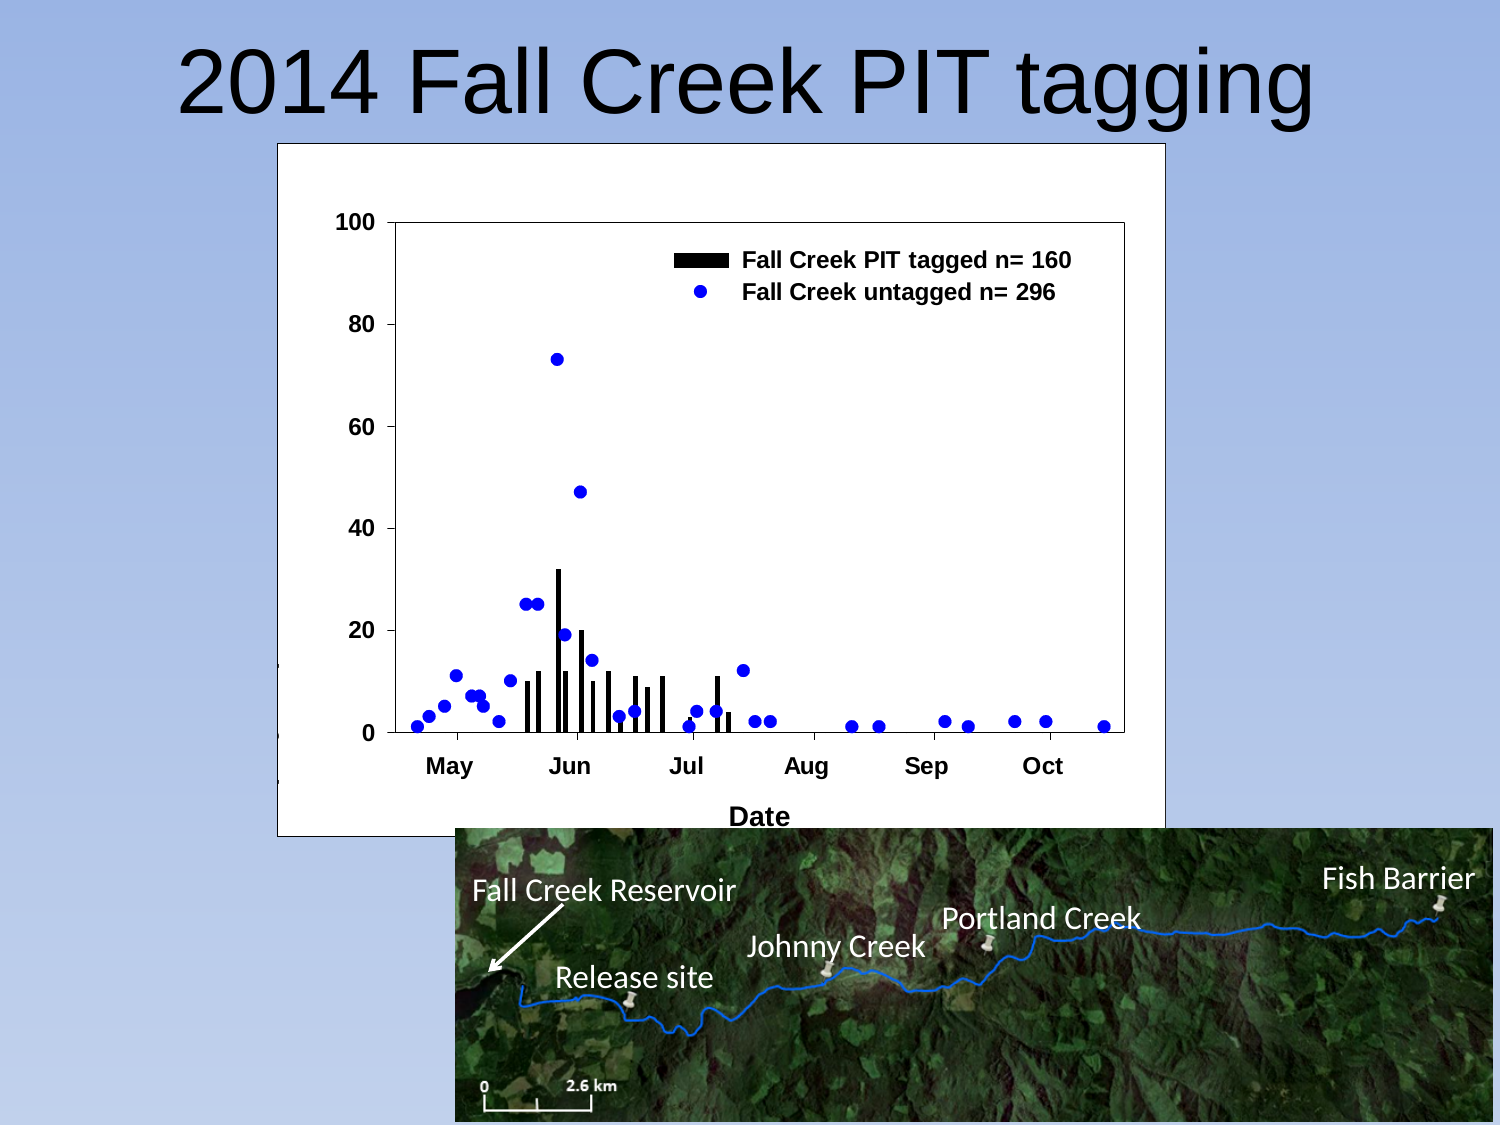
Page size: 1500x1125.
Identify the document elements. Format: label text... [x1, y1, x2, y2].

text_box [277, 143, 1166, 837]
title 2014 Fall Creek PIT tagging [72, 0, 1423, 172]
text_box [455, 828, 1493, 1122]
